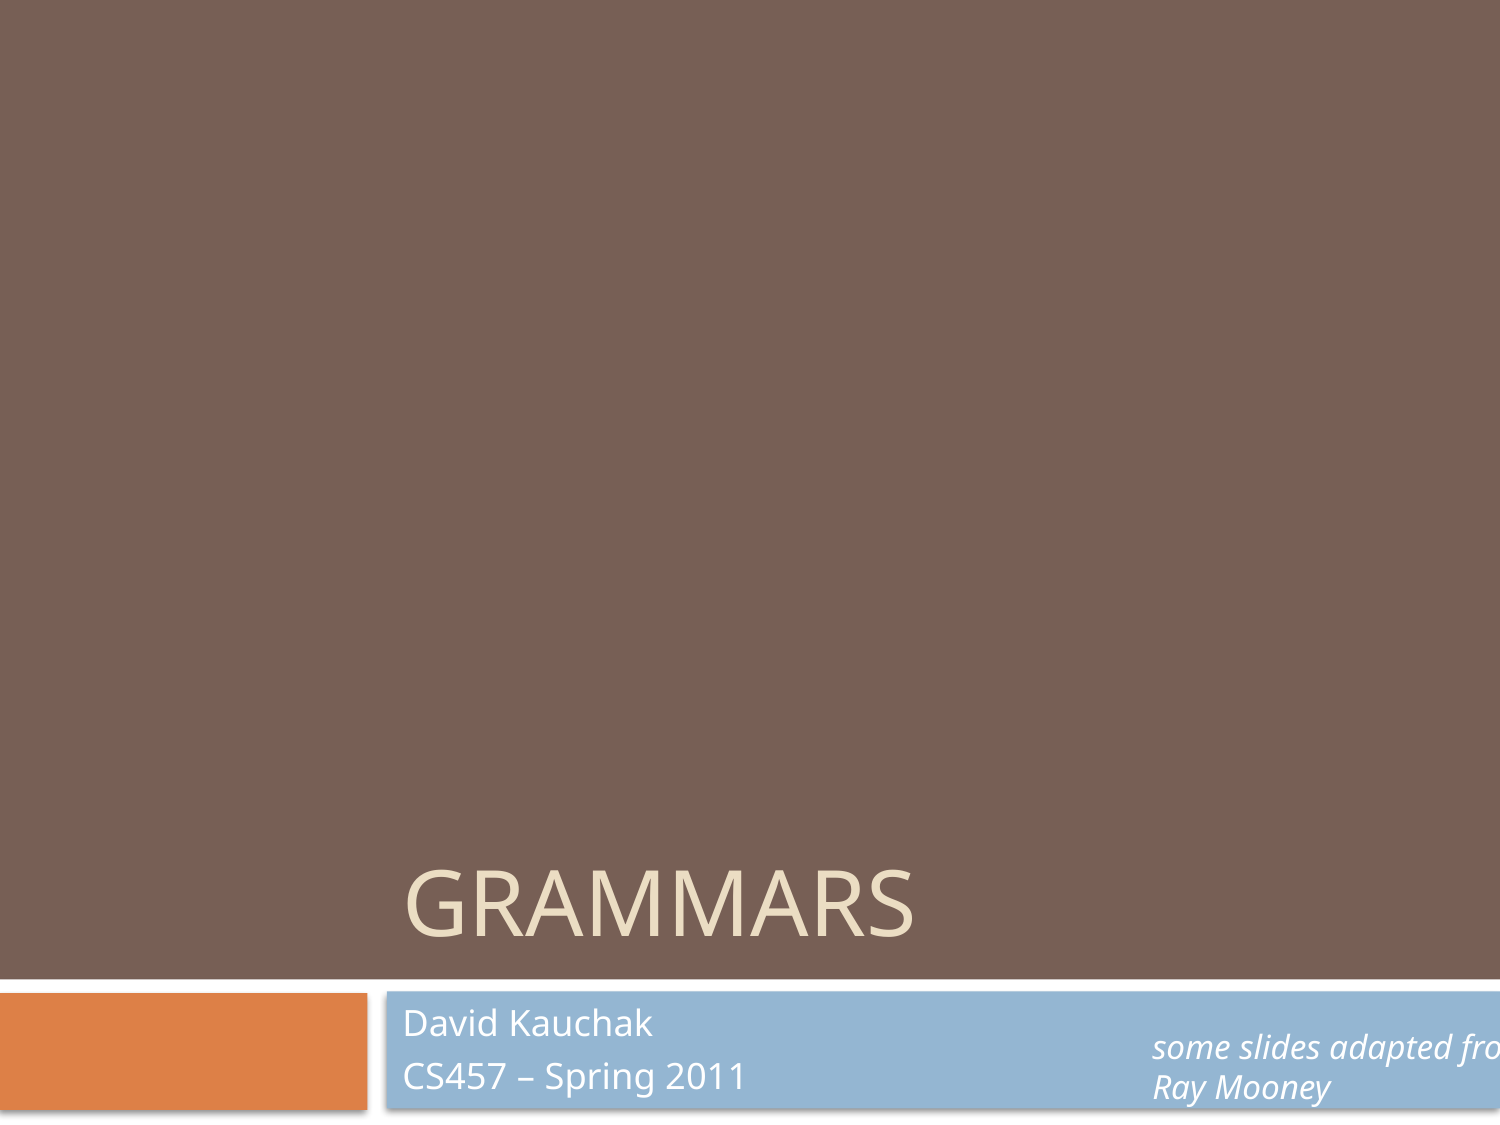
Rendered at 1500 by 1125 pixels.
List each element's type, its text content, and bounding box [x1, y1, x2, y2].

title Grammars [387, 662, 1450, 963]
subtitle David Kauchak CS457 – Spring 2011 [387, 992, 1488, 1105]
text_box some slides adapted from Ray Mooney [1137, 1018, 1500, 1114]
